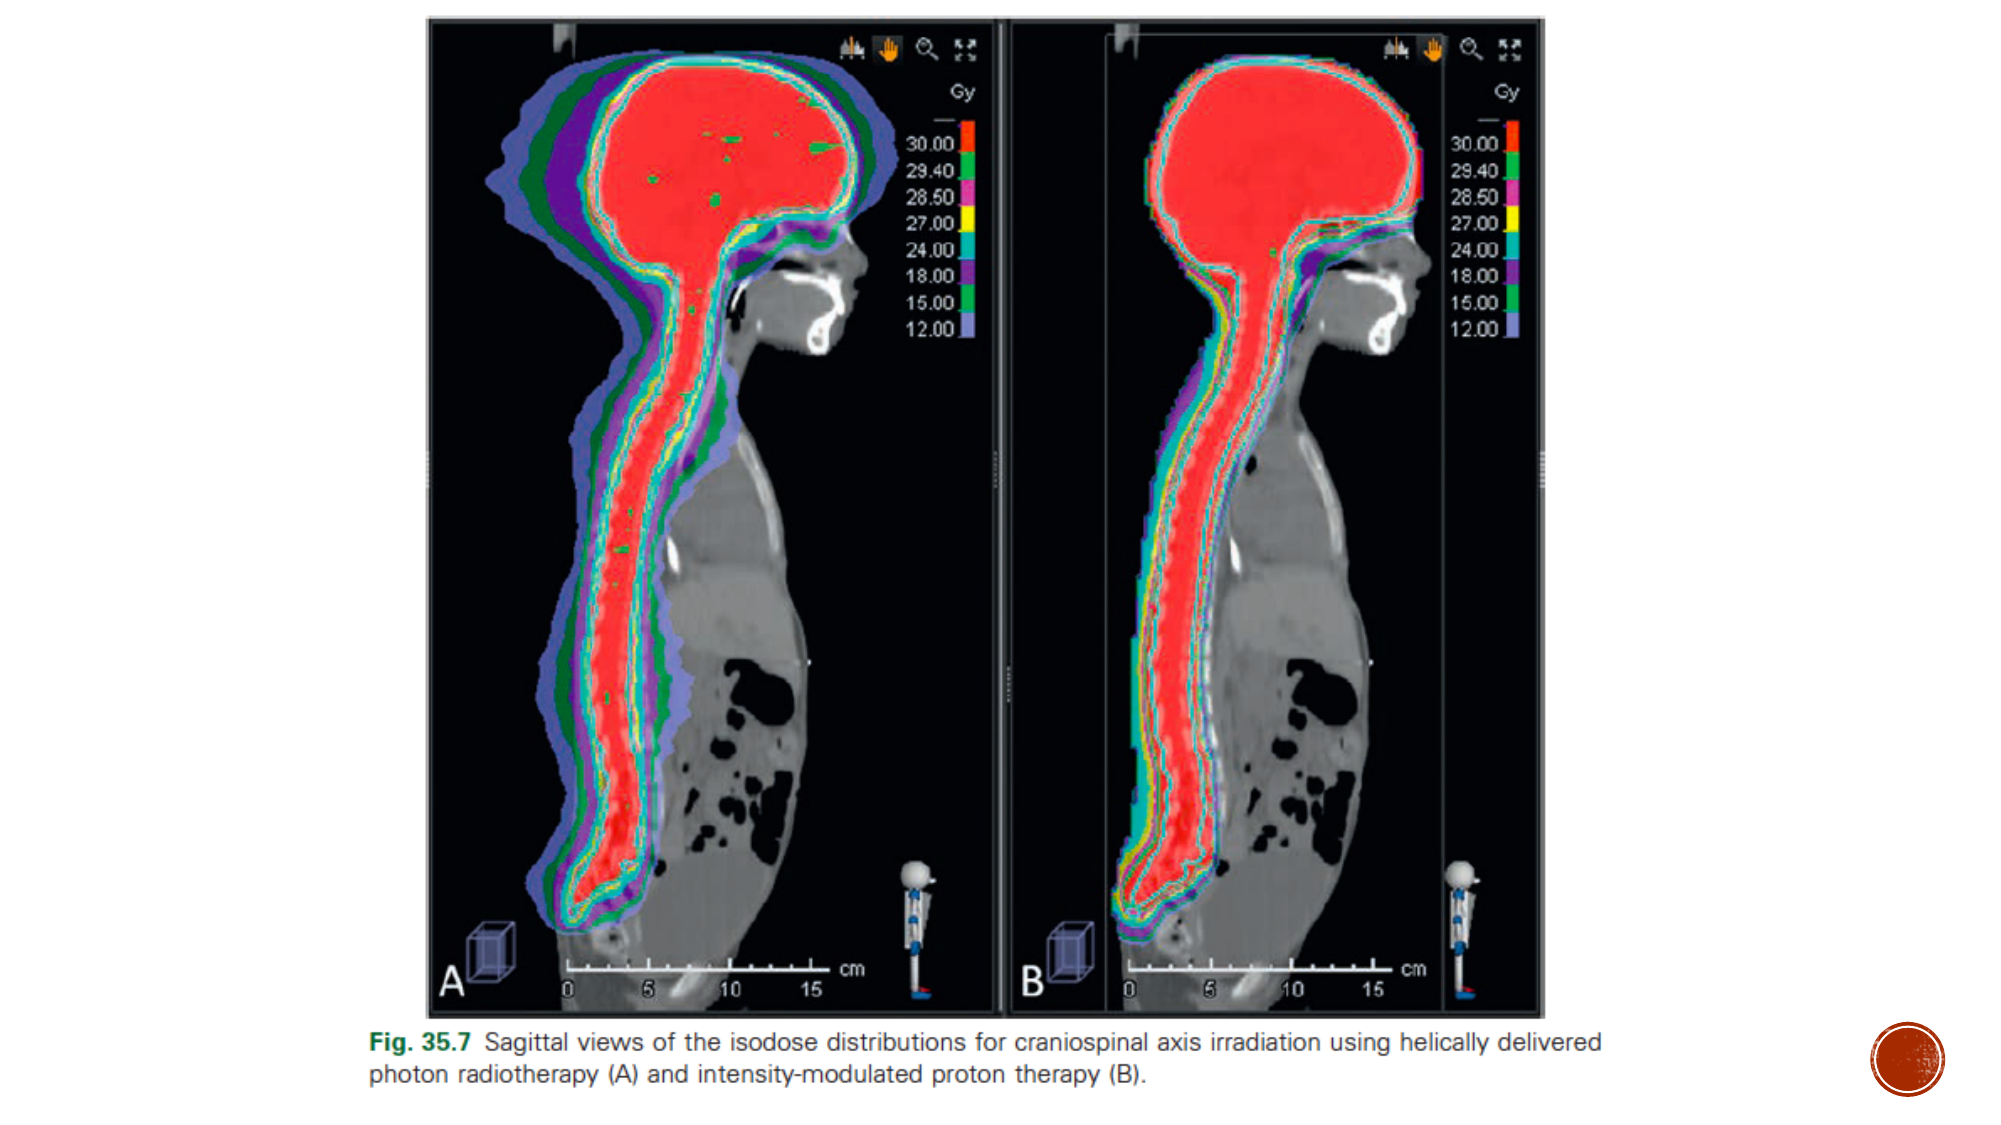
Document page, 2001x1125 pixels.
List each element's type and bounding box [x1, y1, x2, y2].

picture [357, 0, 1643, 1125]
